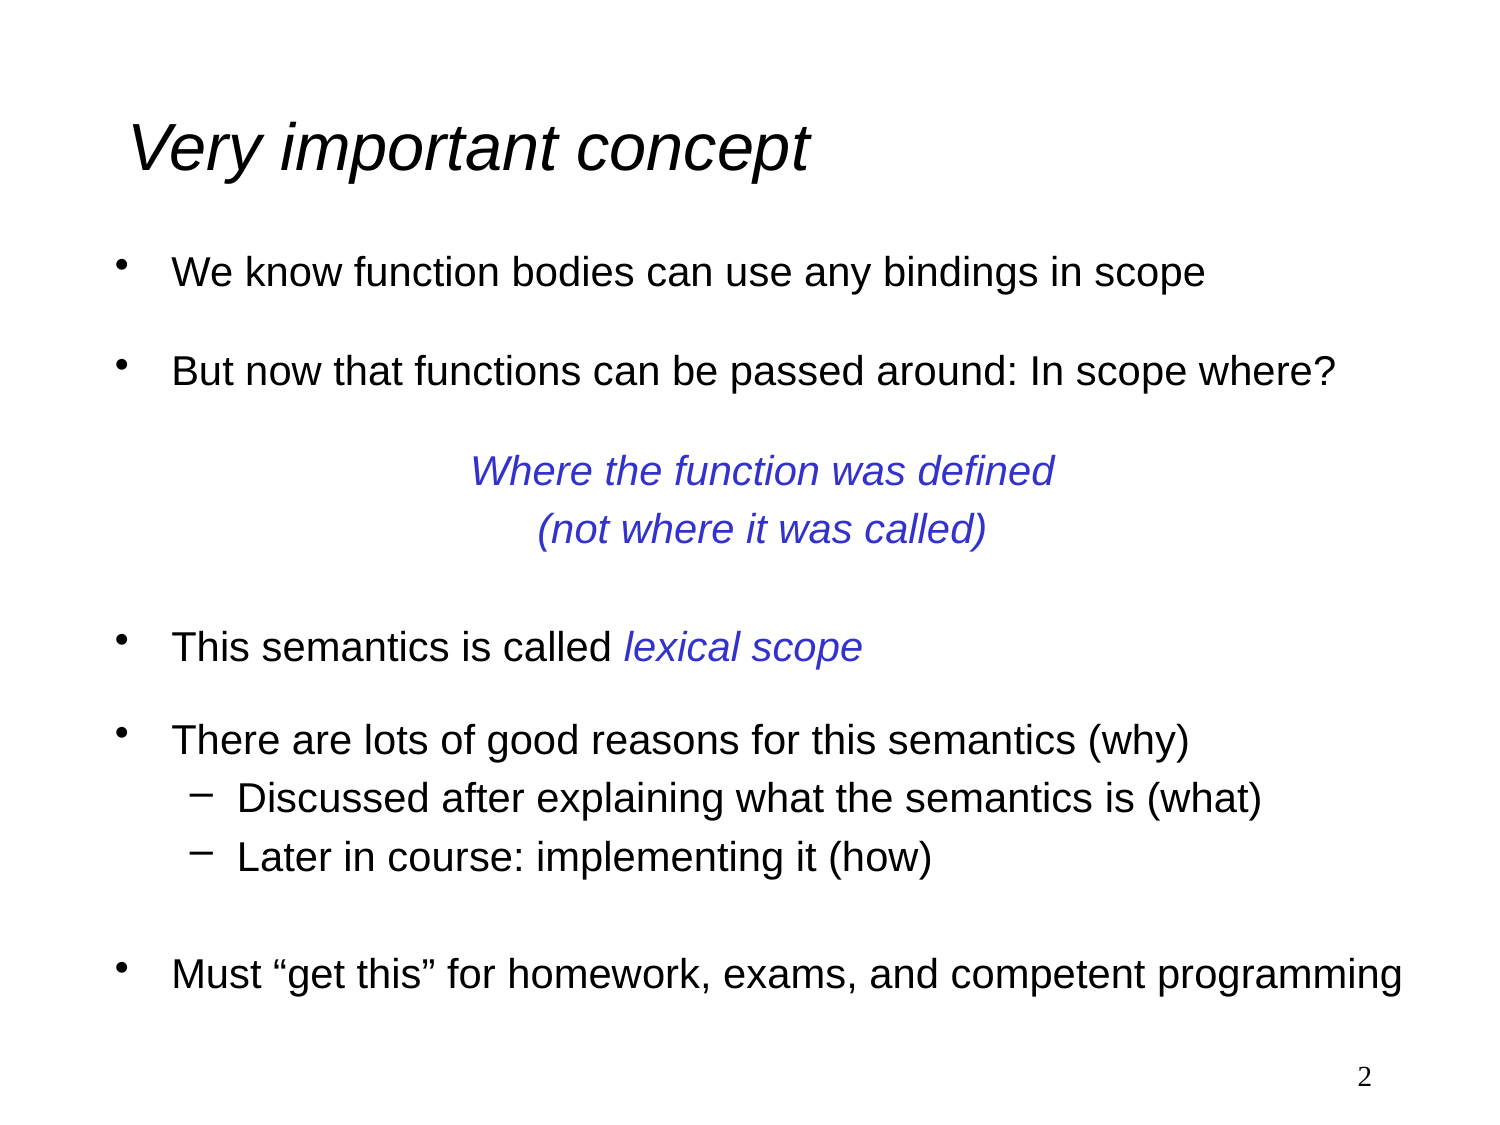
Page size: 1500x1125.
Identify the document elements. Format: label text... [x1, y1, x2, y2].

slide_number 2 [1074, 1049, 1388, 1125]
title Very important concept [112, 49, 1388, 237]
list We know function bodies can use any bindings in scope But now that functions can be passed around: In scope where? Where the function was defined (not where it was called) This semantics is called lexical scope There are lots of good reasons for this semantics (why) Discussed after explaining what the semantics is (what) Later in course: implementing it (how) Must “get this” for homework, exams, and competent programming [99, 237, 1426, 976]
